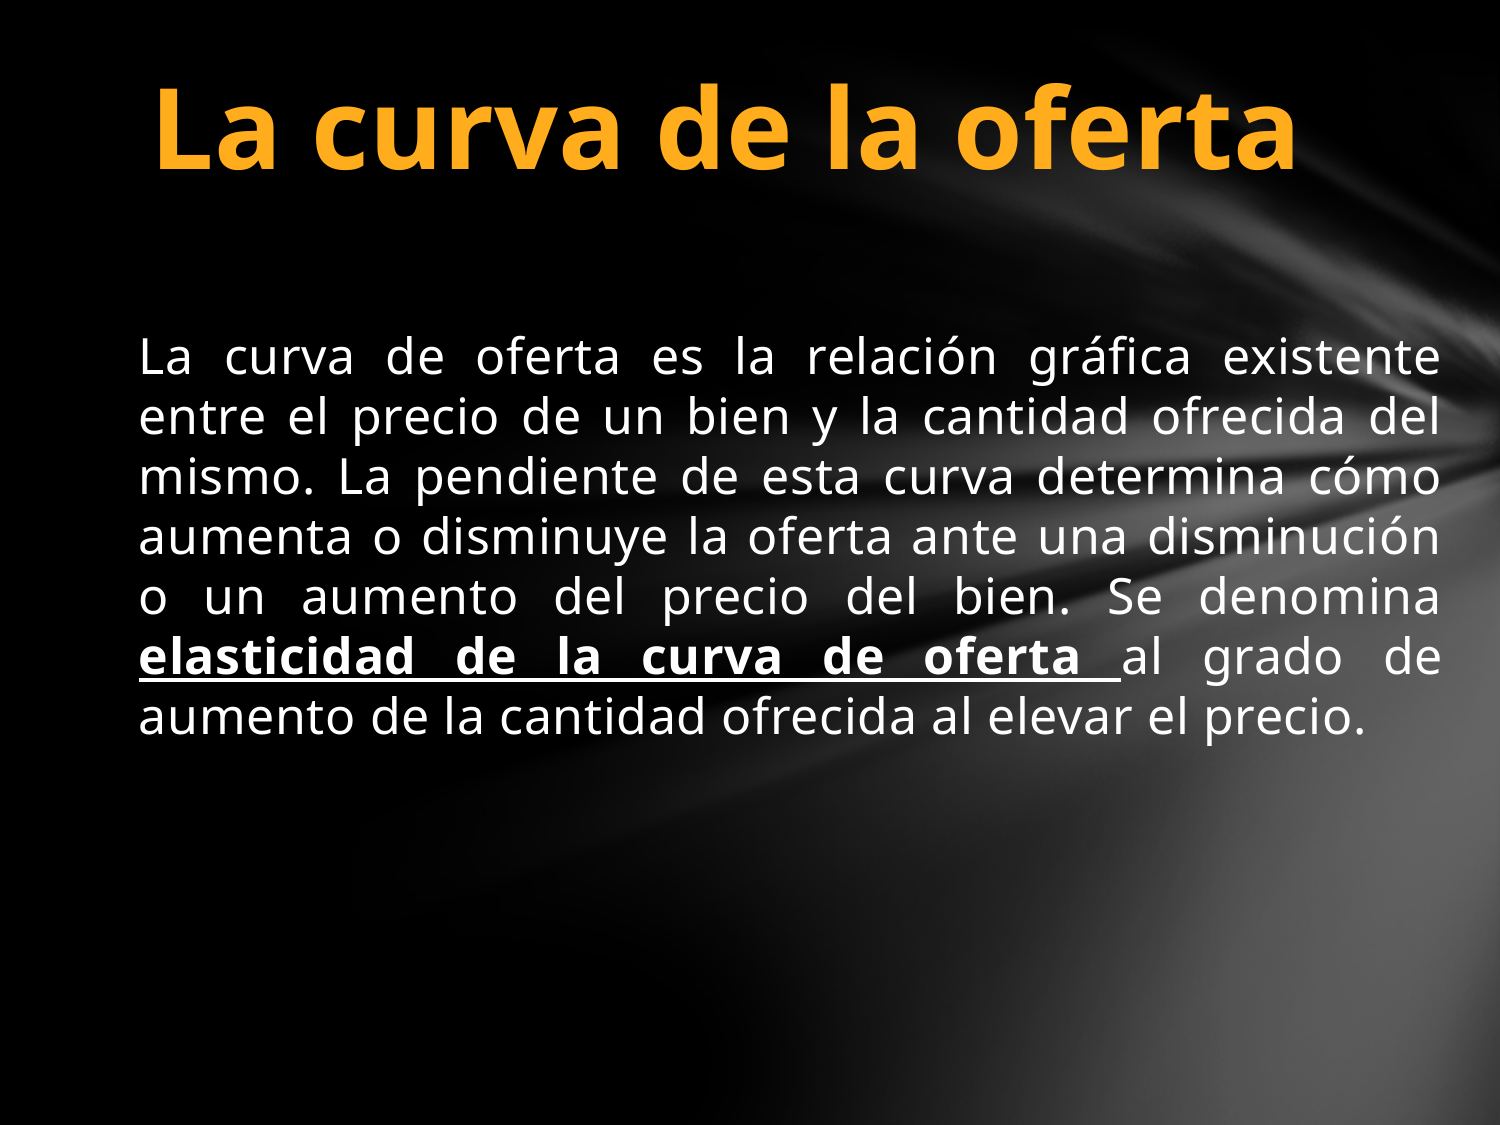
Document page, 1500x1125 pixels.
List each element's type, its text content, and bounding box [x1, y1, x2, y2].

list La curva de oferta es la relación gráfica existente entre el precio de un bien y la cantidad ofrecida del mismo. La pendiente de esta curva determina cómo aumenta o disminuye la oferta ante una disminución o un aumento del precio del bien. Se denomina elasticidad de la curva de oferta al grado de aumento de la cantidad ofrecida al elevar el precio. [123, 231, 1459, 1083]
text_box La curva de la oferta [135, 49, 1317, 200]
